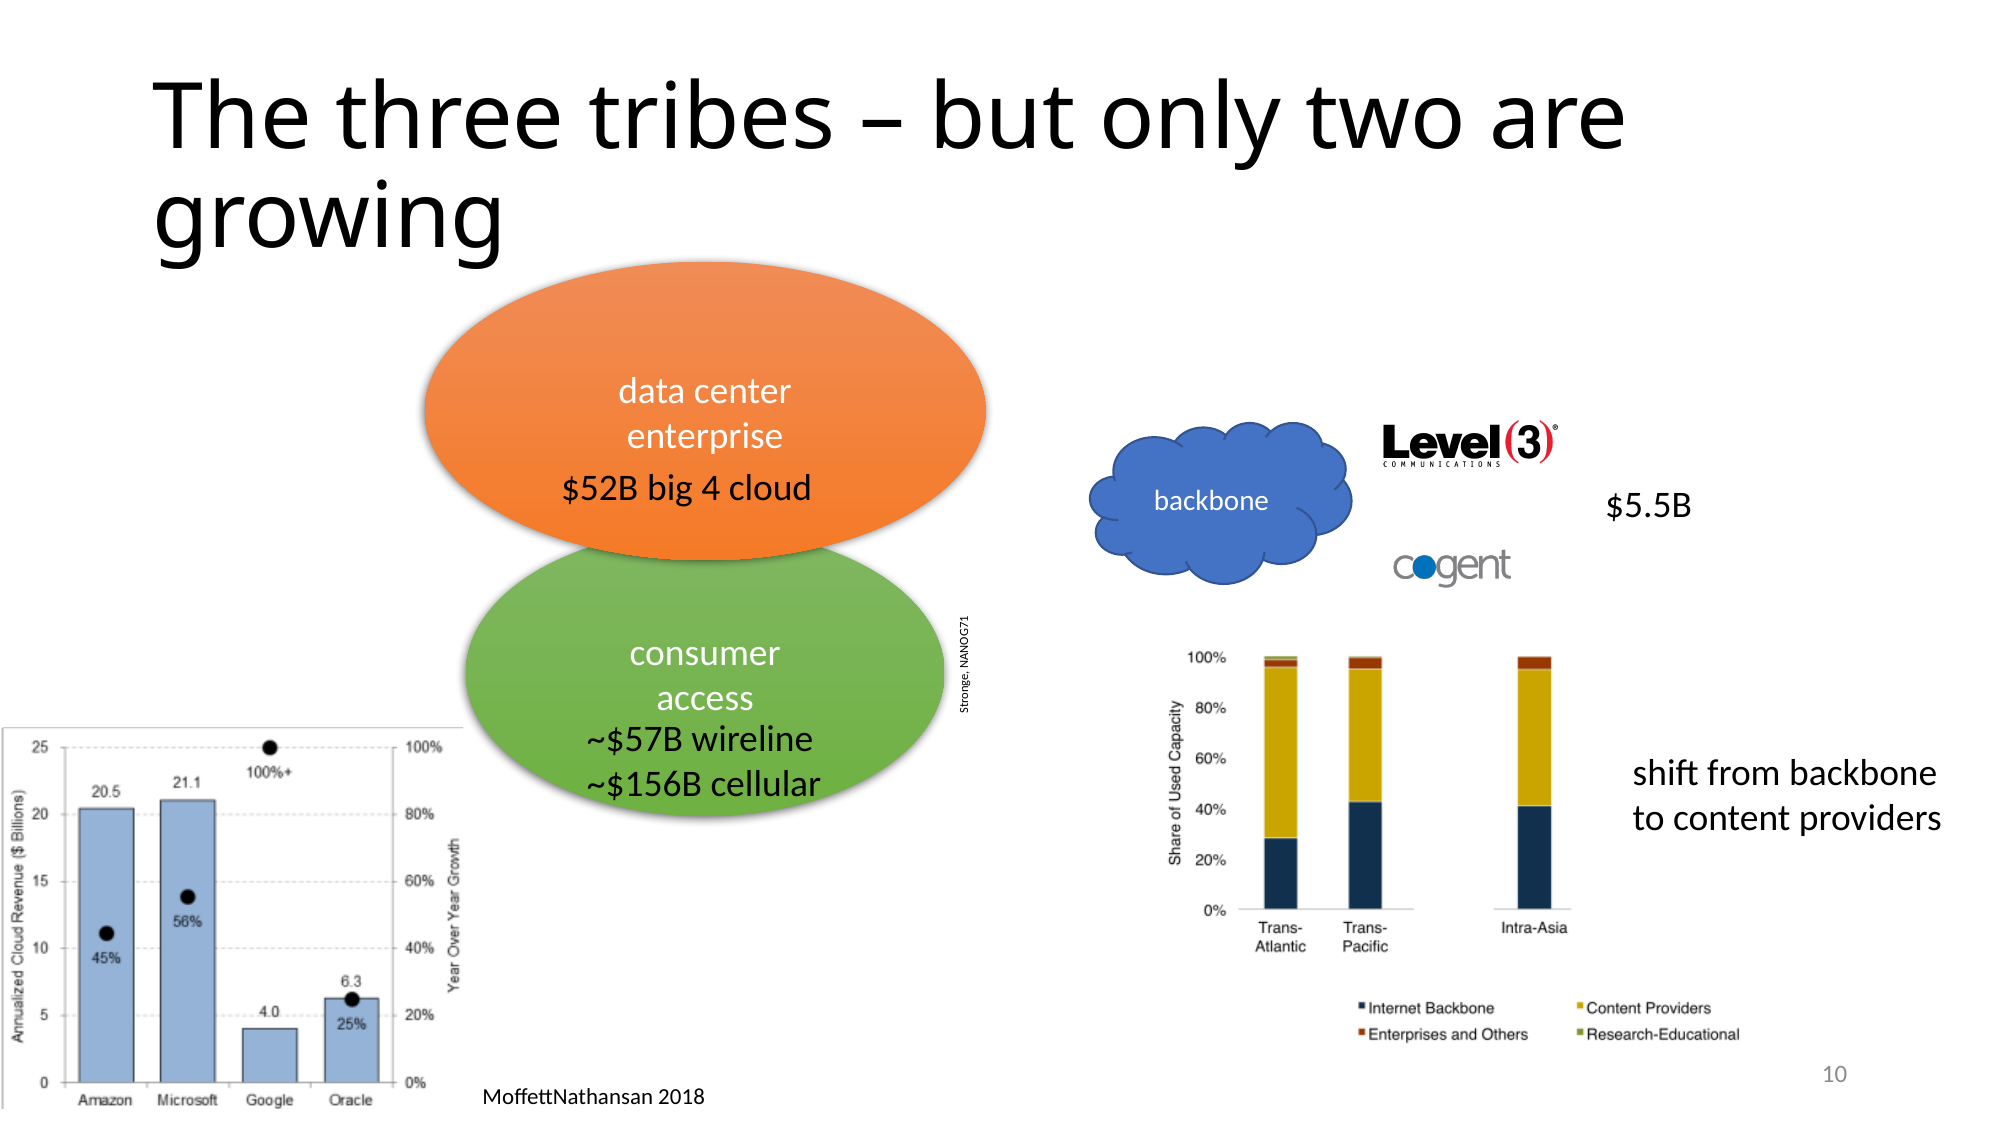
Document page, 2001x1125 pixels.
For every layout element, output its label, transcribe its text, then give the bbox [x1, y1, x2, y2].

text_box $5.5B [1590, 472, 1708, 533]
text_box ~$57B wireline ~$156B cellular [572, 706, 837, 811]
text_box backbone [1088, 421, 1353, 586]
picture [0, 706, 464, 1109]
text_box shift from backbone to content providers [1769, 740, 1957, 845]
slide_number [464, 1042, 588, 1103]
slide_number 10 [1412, 1042, 1863, 1103]
picture [1393, 549, 1511, 588]
text_box consumer access [465, 552, 945, 793]
picture [1383, 420, 1558, 472]
text_box consumer access [643, 811, 767, 816]
text_box data center enterprise [424, 261, 986, 561]
text_box $52B big 4 cloud [546, 455, 828, 516]
text_box Stronge, NANOG71 [948, 601, 978, 728]
text_box MoffettNathansan 2018 [467, 1074, 721, 1117]
title The three tribes – but only two are growing [137, 59, 1863, 278]
picture [1136, 628, 1769, 1064]
